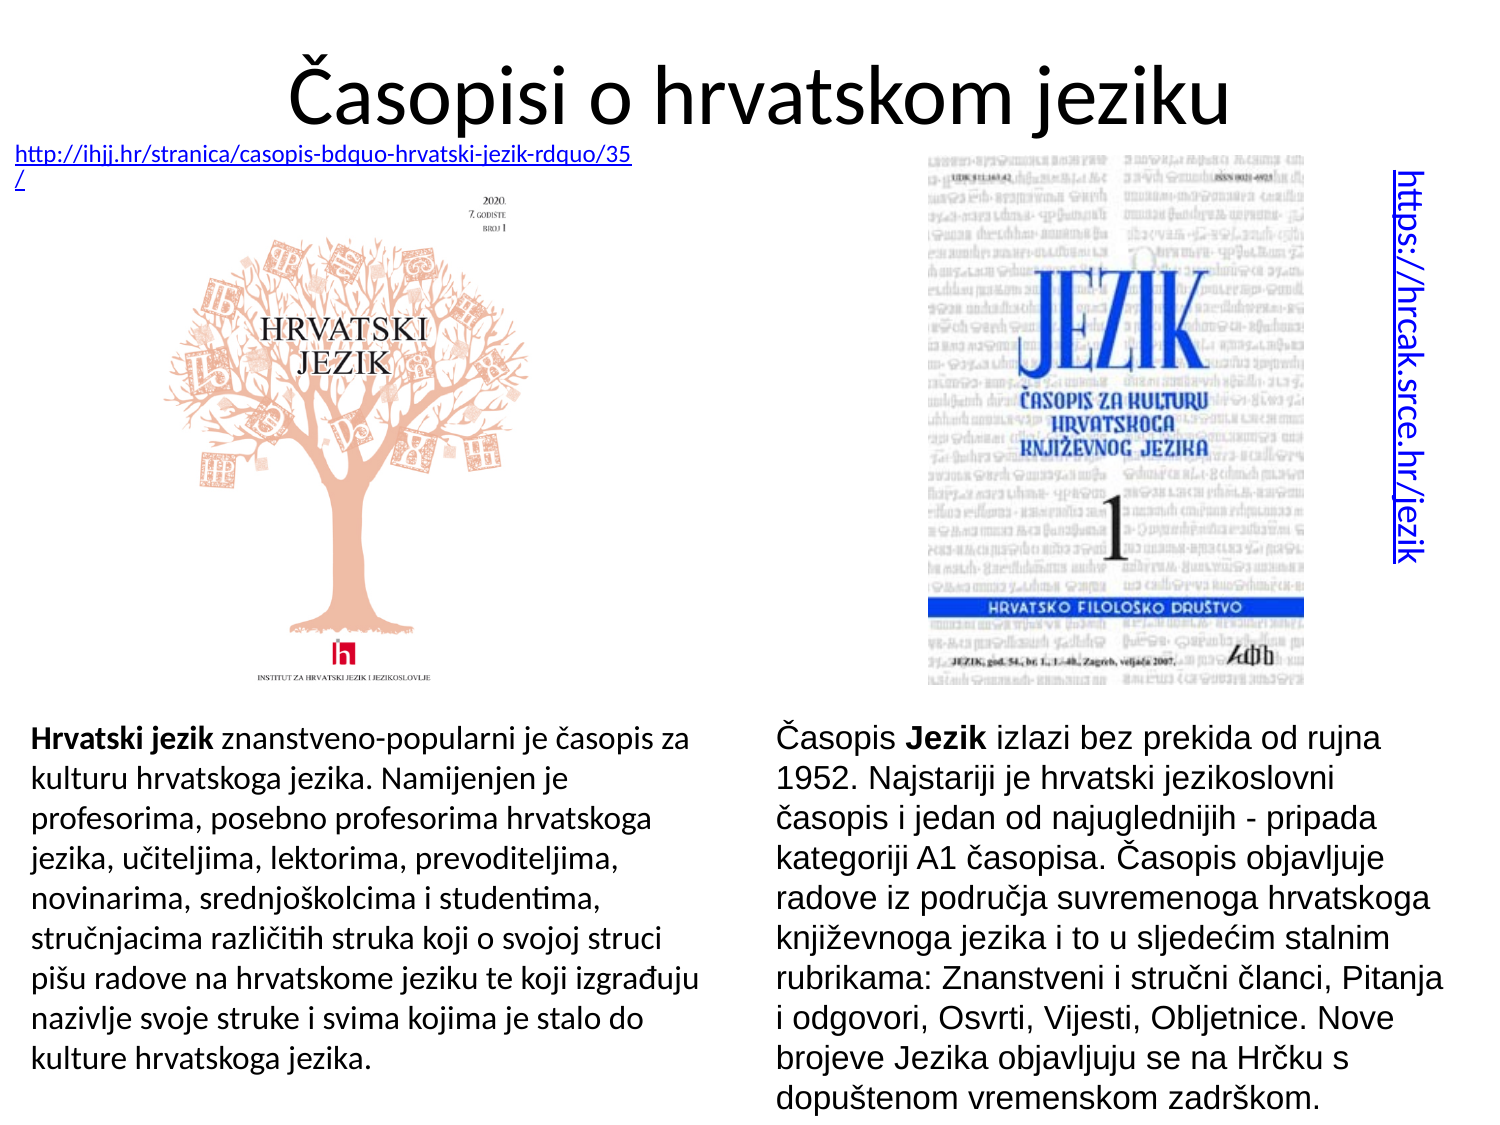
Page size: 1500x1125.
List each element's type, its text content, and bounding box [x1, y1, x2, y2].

text_box https://hrcak.srce.hr/jezik [1338, 154, 1444, 579]
text_box Hrvatski jezik znanstveno-popularni je časopis za kulturu hrvatskoga jezika. Namijenjen je profesorima, posebno profesorima hrvatskoga jezika, učiteljima, lektorima, prevoditeljima, novinarima, srednjoškolcima i studentima, stručnjacima različitih struka koji o svojoj struci pišu radove na hrvatskome jeziku te koji izgrađuju nazivlje svoje struke i svima kojima je stalo do kulture hrvatskoga jezika. [16, 709, 720, 1084]
text_box Časopis Jezik izlazi bez prekida od rujna 1952. Najstariji je hrvatski jezikoslovni časopis i jedan od najuglednijih - pripada kategoriji A1 časopisa. Časopis objavljuje radove iz područja suvremenoga hrvatskoga književnoga jezika i to u sljedećim stalnim rubrikama: Znanstveni i stručni članci, Pitanja i odgovori, Osvrti, Vijesti, Obljetnice. Nove brojeve Jezika objavljuju se na Hrčku s dopuštenom vremenskom zadrškom. [760, 709, 1471, 1124]
picture [147, 160, 542, 710]
picture [927, 155, 1304, 685]
text_box http://ihjj.hr/stranica/casopis-bdquo-hrvatski-jezik-rdquo/35/ [0, 130, 656, 220]
title Časopisi o hrvatskom jeziku [85, 30, 1436, 149]
